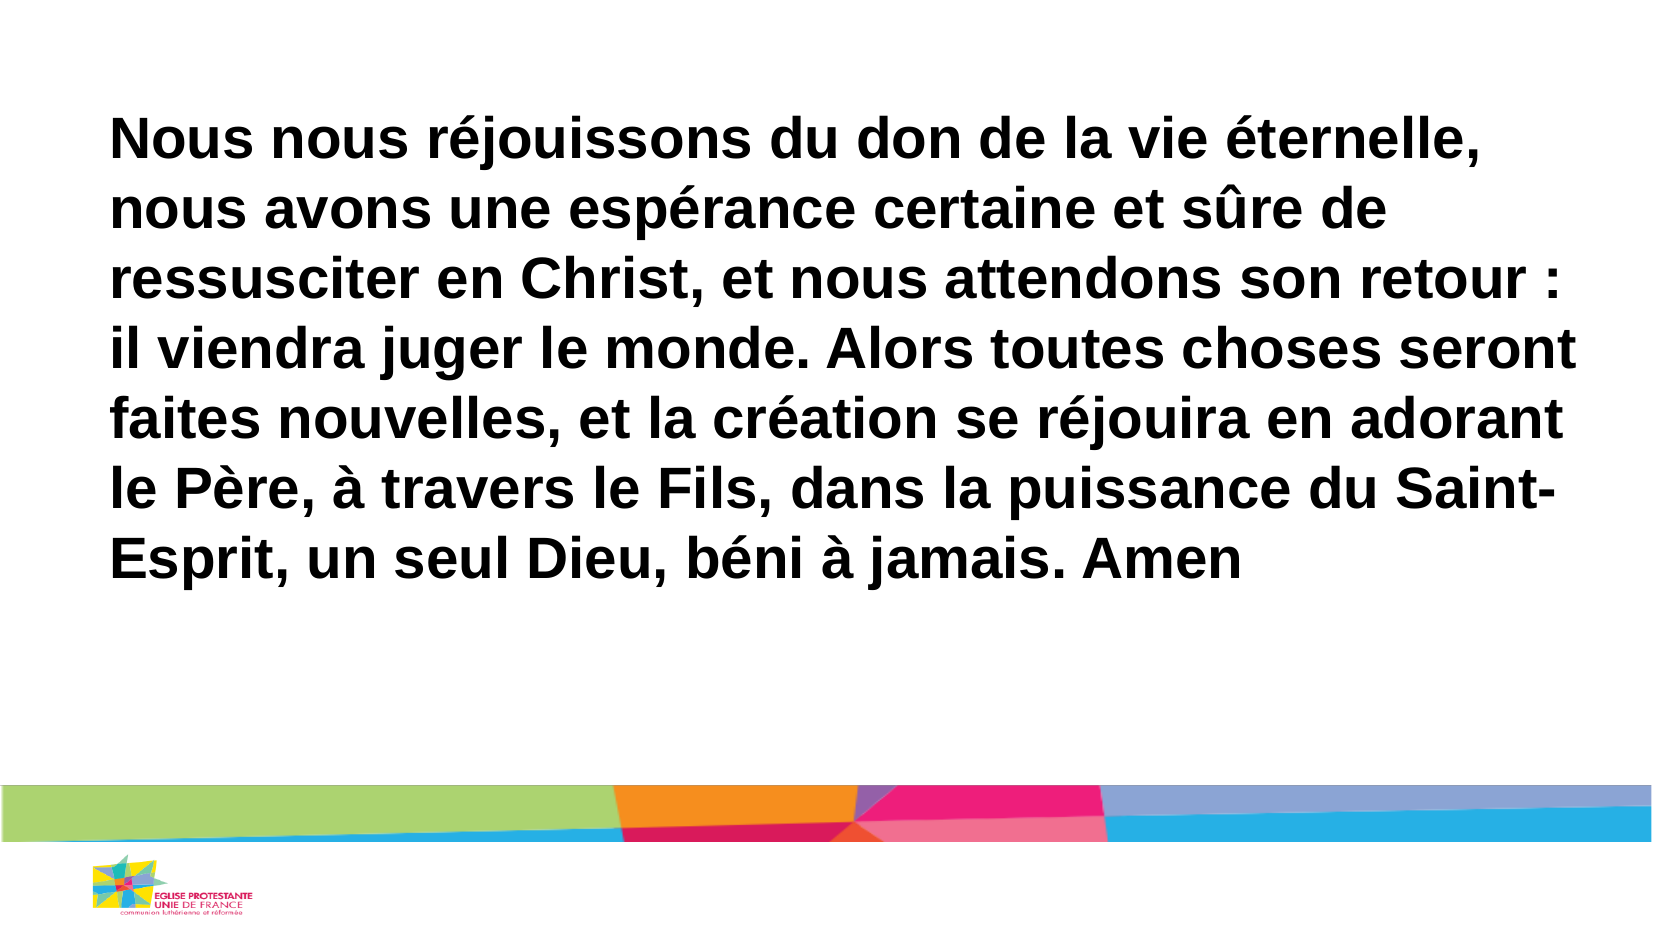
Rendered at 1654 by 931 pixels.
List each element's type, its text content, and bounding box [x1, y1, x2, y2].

text_box Nous nous réjouissons du don de la vie éternelle, nous avons une espérance certaine et sûre de ressusciter en Christ, et nous attendons son retour : il viendra juger le monde. Alors toutes choses seront faites nouvelles, et la création se réjouira en adorant le Père, à travers le Fils, dans la puissance du Saint-Esprit, un seul Dieu, béni à jamais. Amen [94, 92, 1598, 798]
